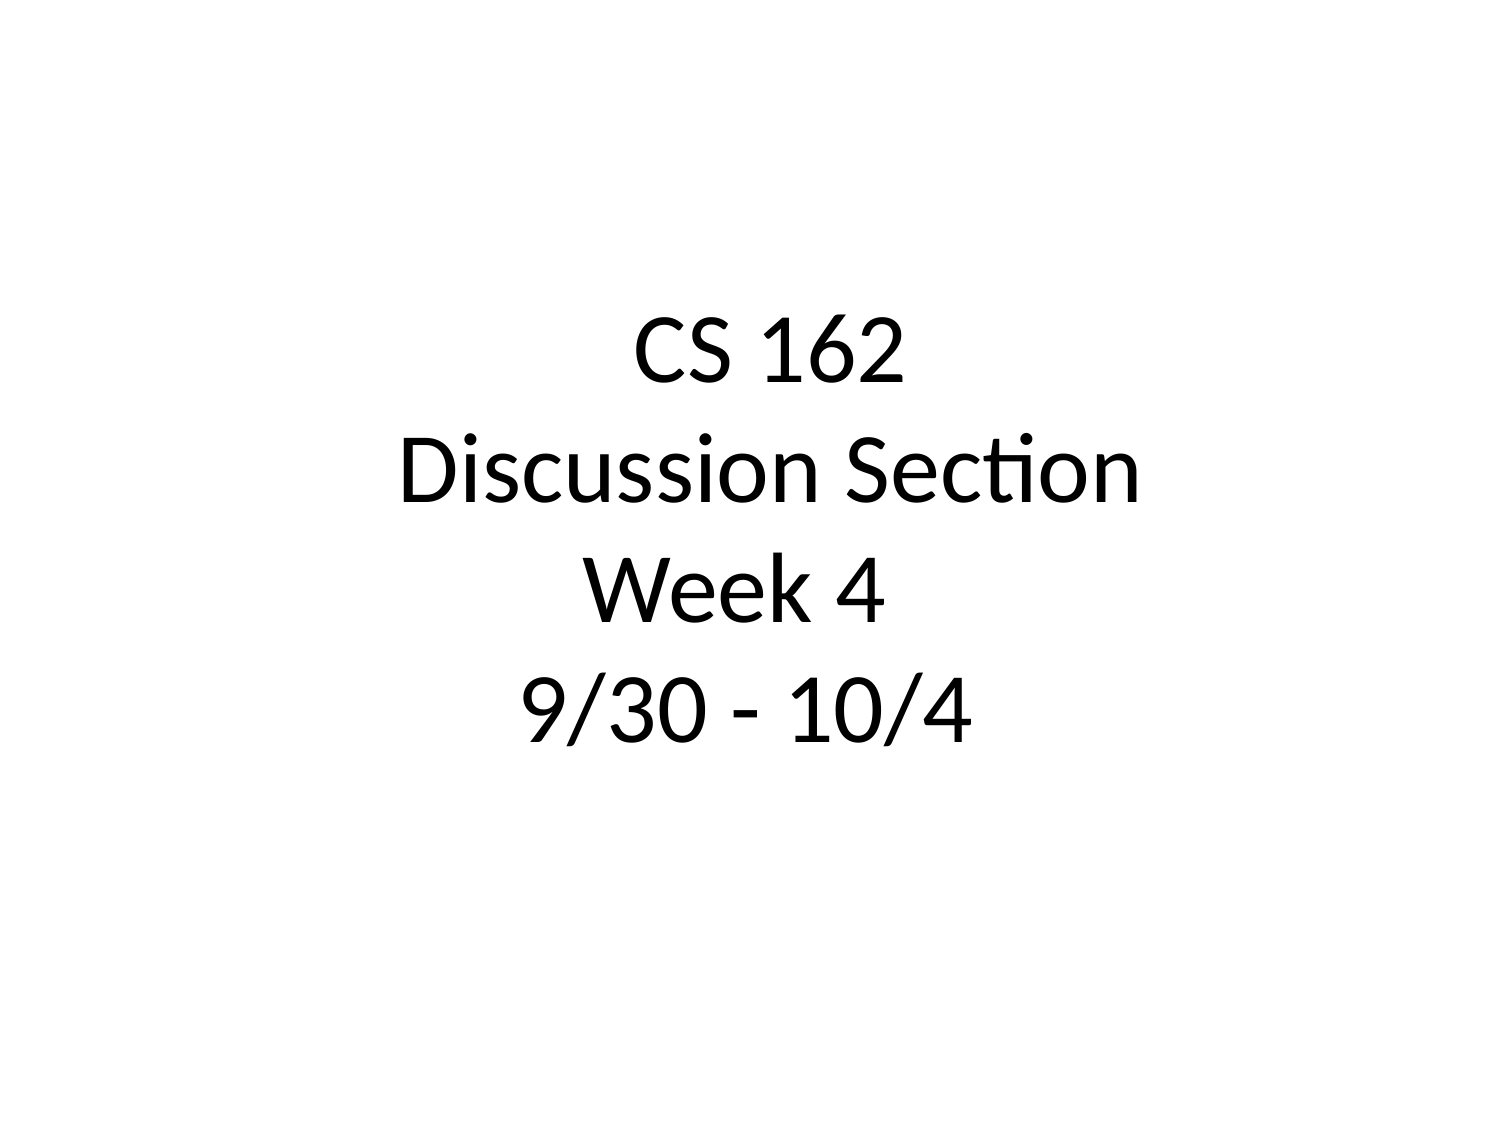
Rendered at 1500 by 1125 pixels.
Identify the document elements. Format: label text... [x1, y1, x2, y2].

title CS 162 Discussion Section Week 4 9/30 - 10/4 [108, 279, 1384, 777]
